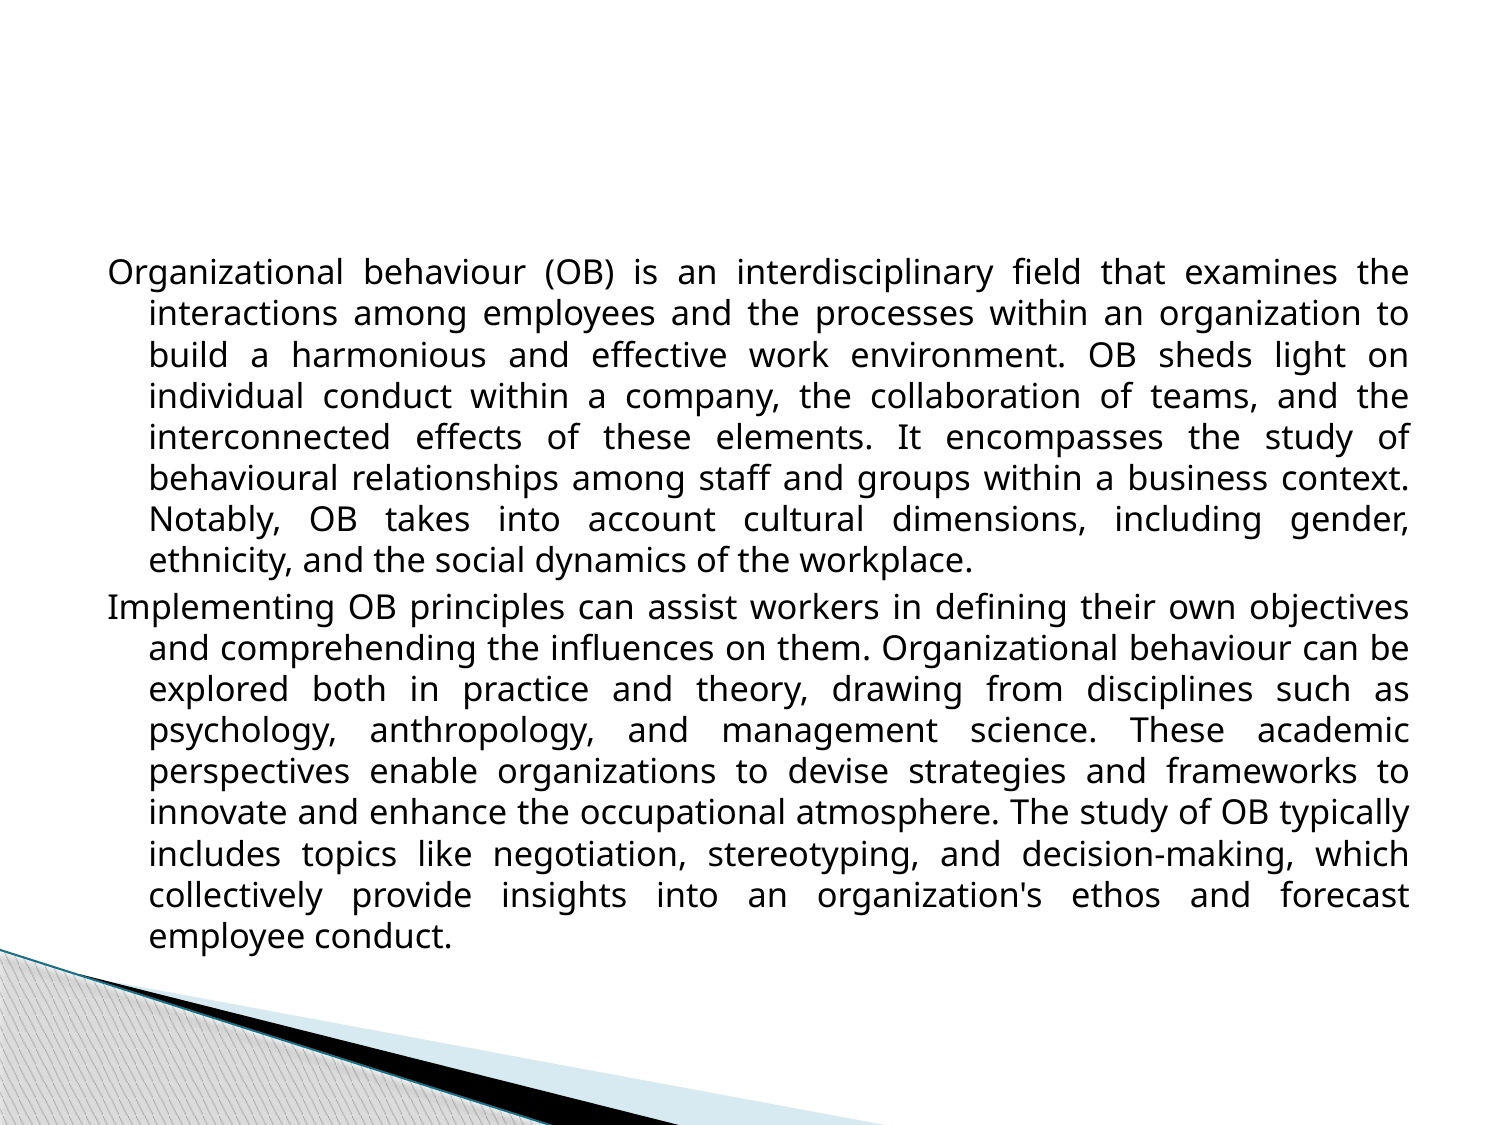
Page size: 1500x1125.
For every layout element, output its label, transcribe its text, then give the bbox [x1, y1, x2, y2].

list Organizational behaviour (OB) is an interdisciplinary field that examines the interactions among employees and the processes within an organization to build a harmonious and effective work environment. OB sheds light on individual conduct within a company, the collaboration of teams, and the interconnected effects of these elements. It encompasses the study of behavioural relationships among staff and groups within a business context. Notably, OB takes into account cultural dimensions, including gender, ethnicity, and the social dynamics of the workplace. Implementing OB principles can assist workers in defining their own objectives and comprehending the influences on them. Organizational behaviour can be explored both in practice and theory, drawing from disciplines such as psychology, anthropology, and management science. These academic perspectives enable organizations to devise strategies and frameworks to innovate and enhance the occupational atmosphere. The study of OB typically includes topics like negotiation, stereotyping, and decision-making, which collectively provide insights into an organization's ethos and forecast employee conduct. [75, 243, 1425, 986]
